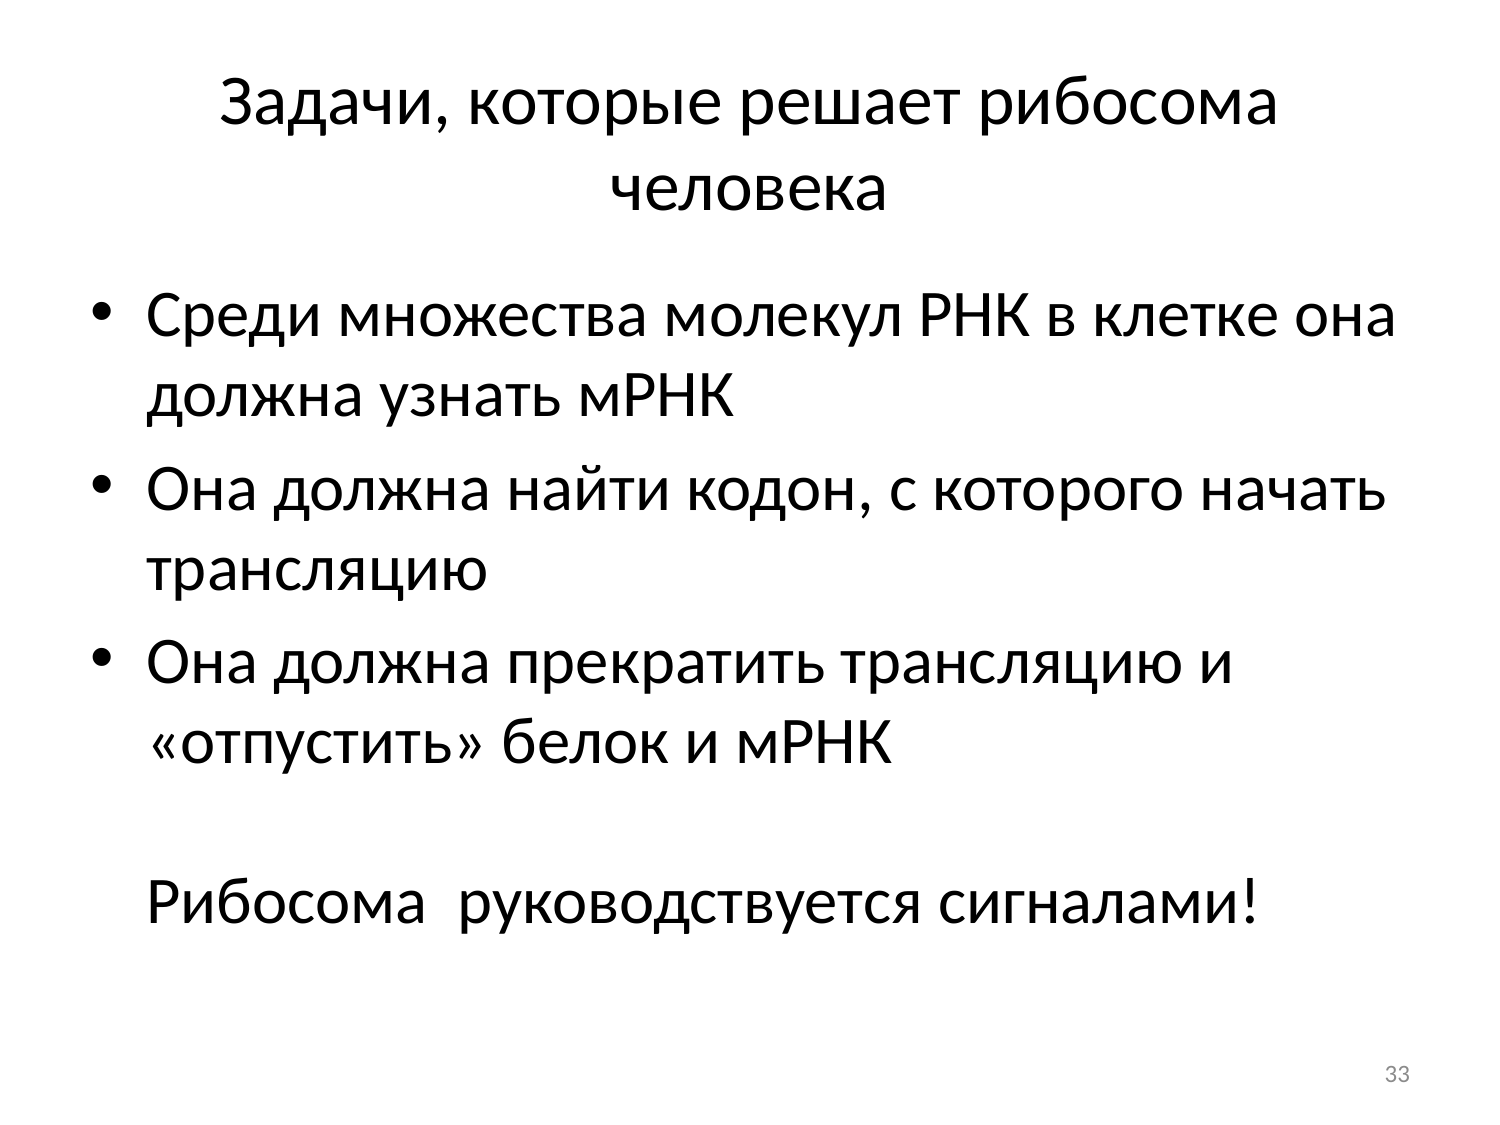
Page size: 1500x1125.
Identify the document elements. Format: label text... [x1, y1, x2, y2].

title Задачи, которые решает рибосома человека [75, 45, 1425, 233]
list Среди множества молекул РНК в клетке она должна узнать мРНК Она должна найти кодон, с которого начать трансляцию Она должна прекратить трансляцию и «отпустить» белок и мРНК Рибосома руководствуется сигналами! [75, 262, 1425, 1005]
slide_number 33 [1074, 1042, 1425, 1103]
